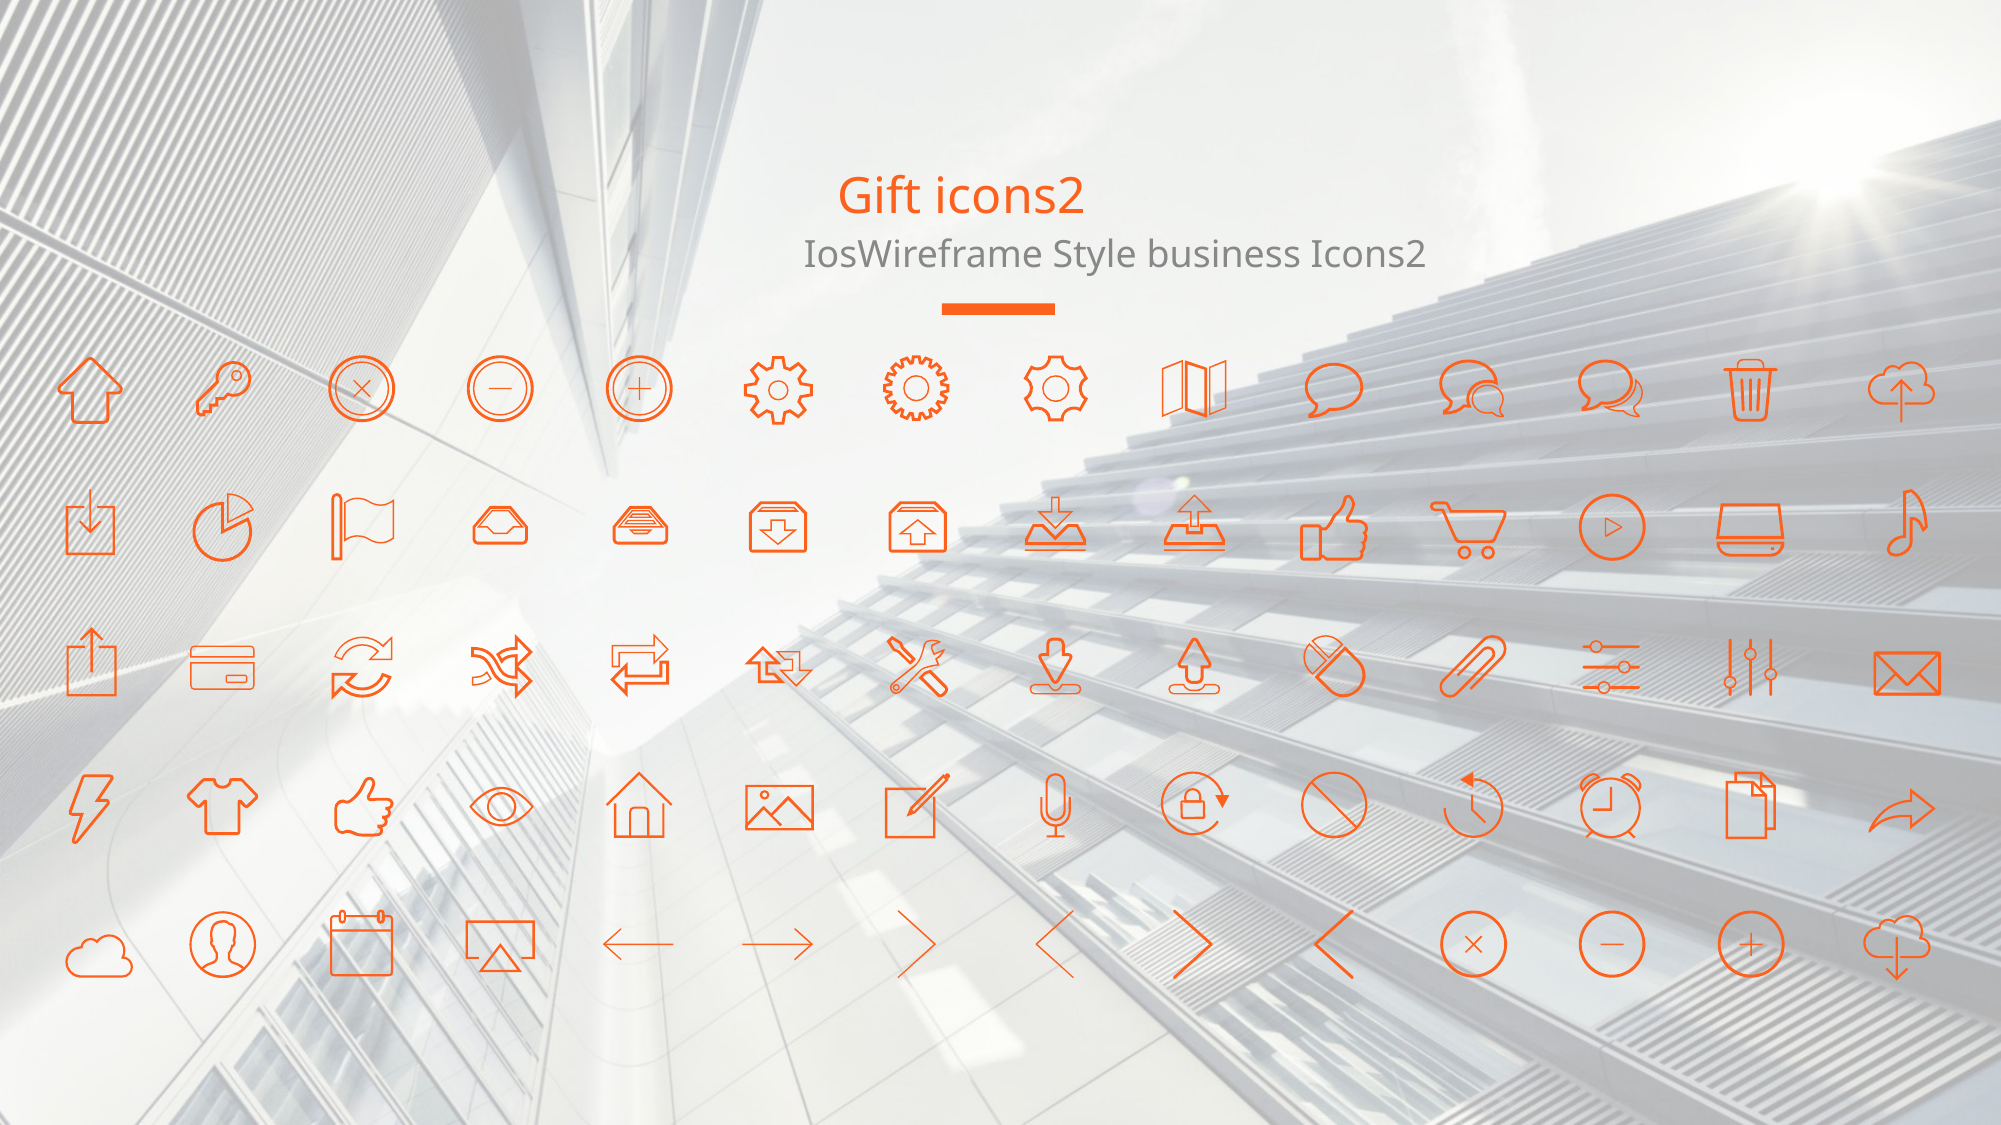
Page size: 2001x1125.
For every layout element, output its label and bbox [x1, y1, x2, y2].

picture [0, 0, 2001, 1125]
text_box [1717, 910, 1785, 978]
text_box [1440, 910, 1508, 978]
text_box [1578, 493, 1646, 561]
text_box [1725, 771, 1776, 840]
text_box [65, 489, 115, 556]
text_box [57, 356, 123, 424]
text_box [189, 911, 257, 978]
text_box [1300, 494, 1369, 561]
text_box [1439, 359, 1504, 418]
text_box [186, 778, 259, 836]
text_box [471, 633, 533, 700]
text_box [605, 771, 673, 838]
text_box [329, 909, 394, 977]
text_box [1168, 637, 1221, 695]
text_box [1582, 640, 1641, 694]
text_box [605, 355, 673, 423]
text_box [328, 355, 396, 423]
text_box [1715, 503, 1785, 557]
text_box [1313, 909, 1354, 979]
text_box [742, 927, 813, 961]
text_box [1481, 545, 1495, 560]
text_box [1723, 358, 1778, 422]
text_box [334, 776, 394, 837]
text_box [331, 635, 393, 700]
text_box [66, 627, 117, 697]
text_box [1578, 772, 1644, 839]
text_box [1443, 771, 1504, 838]
text_box [68, 774, 114, 845]
text_box [1163, 494, 1225, 551]
text_box [1867, 361, 1936, 423]
text_box [886, 635, 950, 698]
text_box [897, 909, 936, 979]
text_box [743, 356, 813, 425]
text_box [1023, 355, 1089, 422]
text_box [192, 493, 255, 562]
text_box [1172, 909, 1213, 979]
text_box [748, 501, 808, 553]
text_box [1868, 788, 1936, 833]
text_box [884, 772, 952, 839]
text_box [781, 162, 1449, 315]
text_box [610, 633, 670, 698]
text_box [1723, 638, 1778, 697]
text_box [1439, 635, 1507, 698]
text_box [1886, 489, 1928, 557]
text_box [1301, 771, 1368, 839]
text_box [65, 934, 133, 978]
text_box [1577, 359, 1643, 418]
text_box [1429, 501, 1507, 543]
text_box [744, 645, 814, 687]
text_box [1457, 545, 1472, 560]
text_box [331, 493, 395, 561]
text_box [1301, 635, 1368, 698]
text_box [1035, 909, 1075, 979]
text_box [1304, 362, 1364, 419]
text_box [1160, 771, 1230, 836]
text_box [745, 784, 814, 831]
text_box [883, 355, 950, 421]
text_box [612, 505, 669, 545]
text_box [195, 361, 252, 417]
text_box [1873, 651, 1942, 696]
text_box [472, 505, 528, 545]
text_box [1578, 910, 1646, 978]
text_box [1029, 637, 1082, 695]
text_box [888, 501, 947, 553]
text_box [469, 786, 534, 827]
text_box [465, 920, 535, 973]
text_box [1863, 915, 1931, 981]
text_box [603, 927, 674, 961]
text_box [1024, 496, 1087, 551]
text_box [1040, 773, 1071, 838]
text_box [190, 645, 255, 690]
text_box [466, 355, 534, 423]
text_box [1161, 359, 1227, 418]
